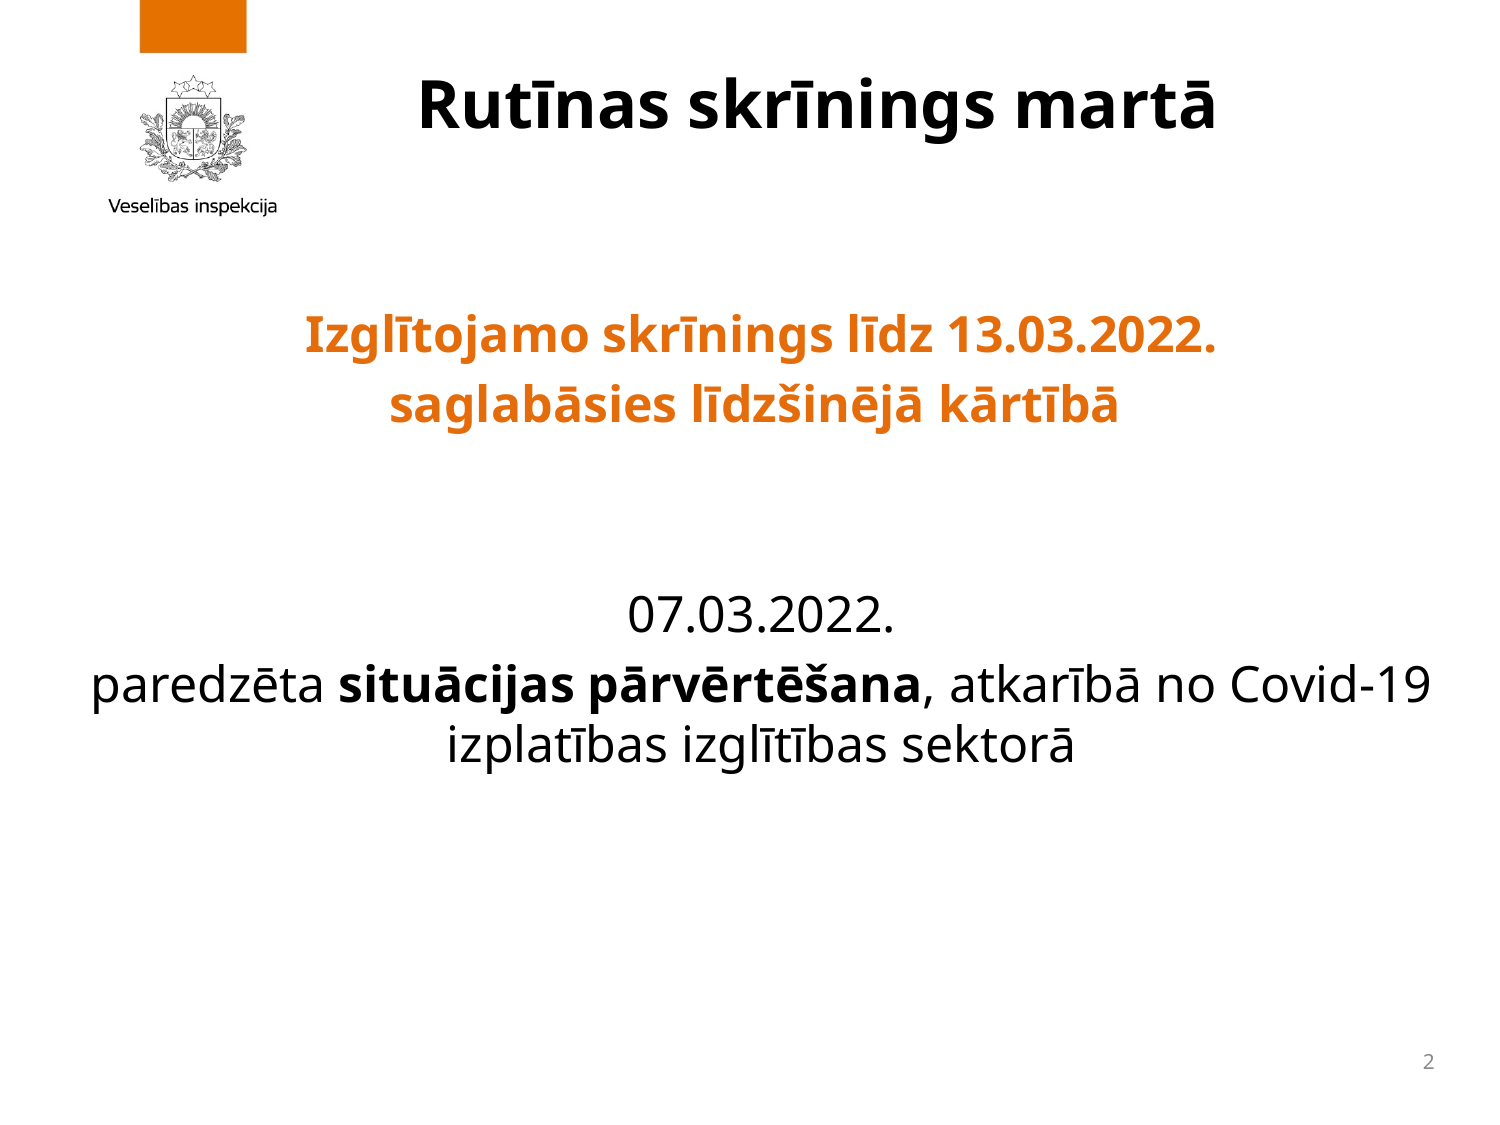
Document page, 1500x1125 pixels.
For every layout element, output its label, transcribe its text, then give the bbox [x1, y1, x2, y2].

picture [48, 0, 338, 321]
slide_number 2 [1400, 1037, 1450, 1088]
title Rutīnas skrīnings martā [293, 53, 1343, 185]
list Izglītojamo skrīnings līdz 13.03.2022. saglabāsies līdzšinējā kārtībā 07.03.2022. paredzēta situācijas pārvērtēšana, atkarībā no Covid-19 izplatības izglītības sektorā [73, 234, 1451, 1006]
